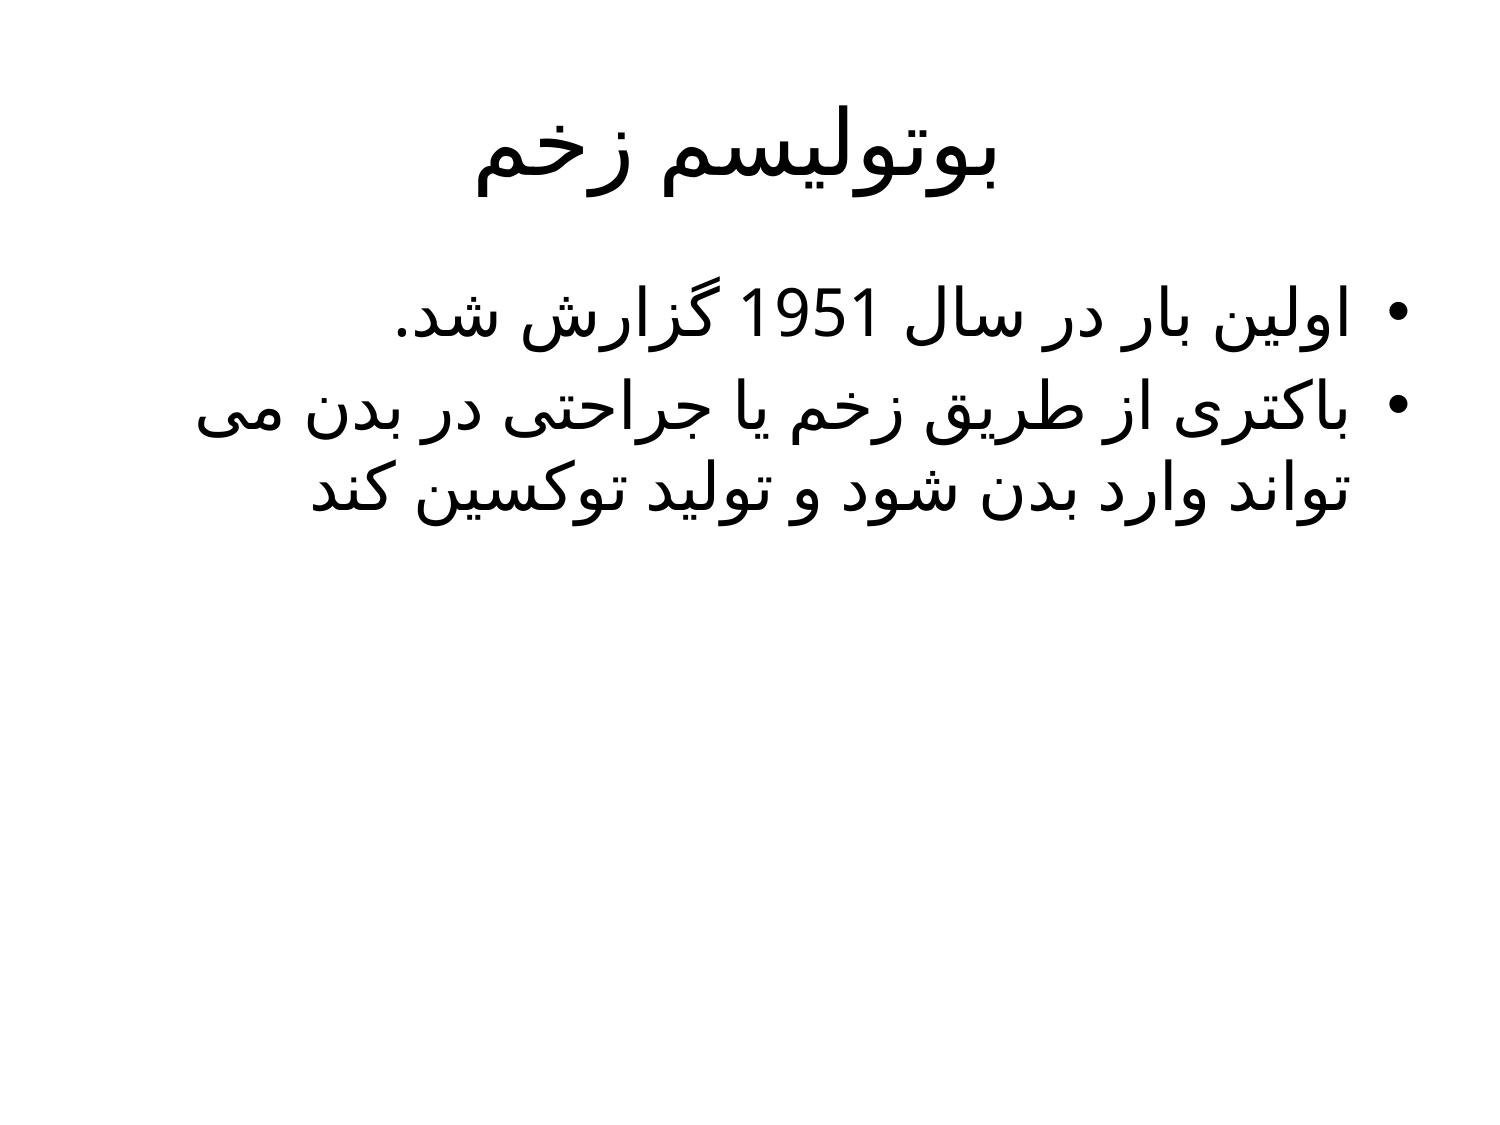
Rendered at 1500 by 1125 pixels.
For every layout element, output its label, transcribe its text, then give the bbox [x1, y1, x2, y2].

title بوتولیسم زخم [75, 45, 1425, 233]
list اولین بار در سال 1951 گزارش شد. باکتری از طریق زخم یا جراحتی در بدن می تواند وارد بدن شود و تولید توکسین کند [75, 262, 1425, 1005]
